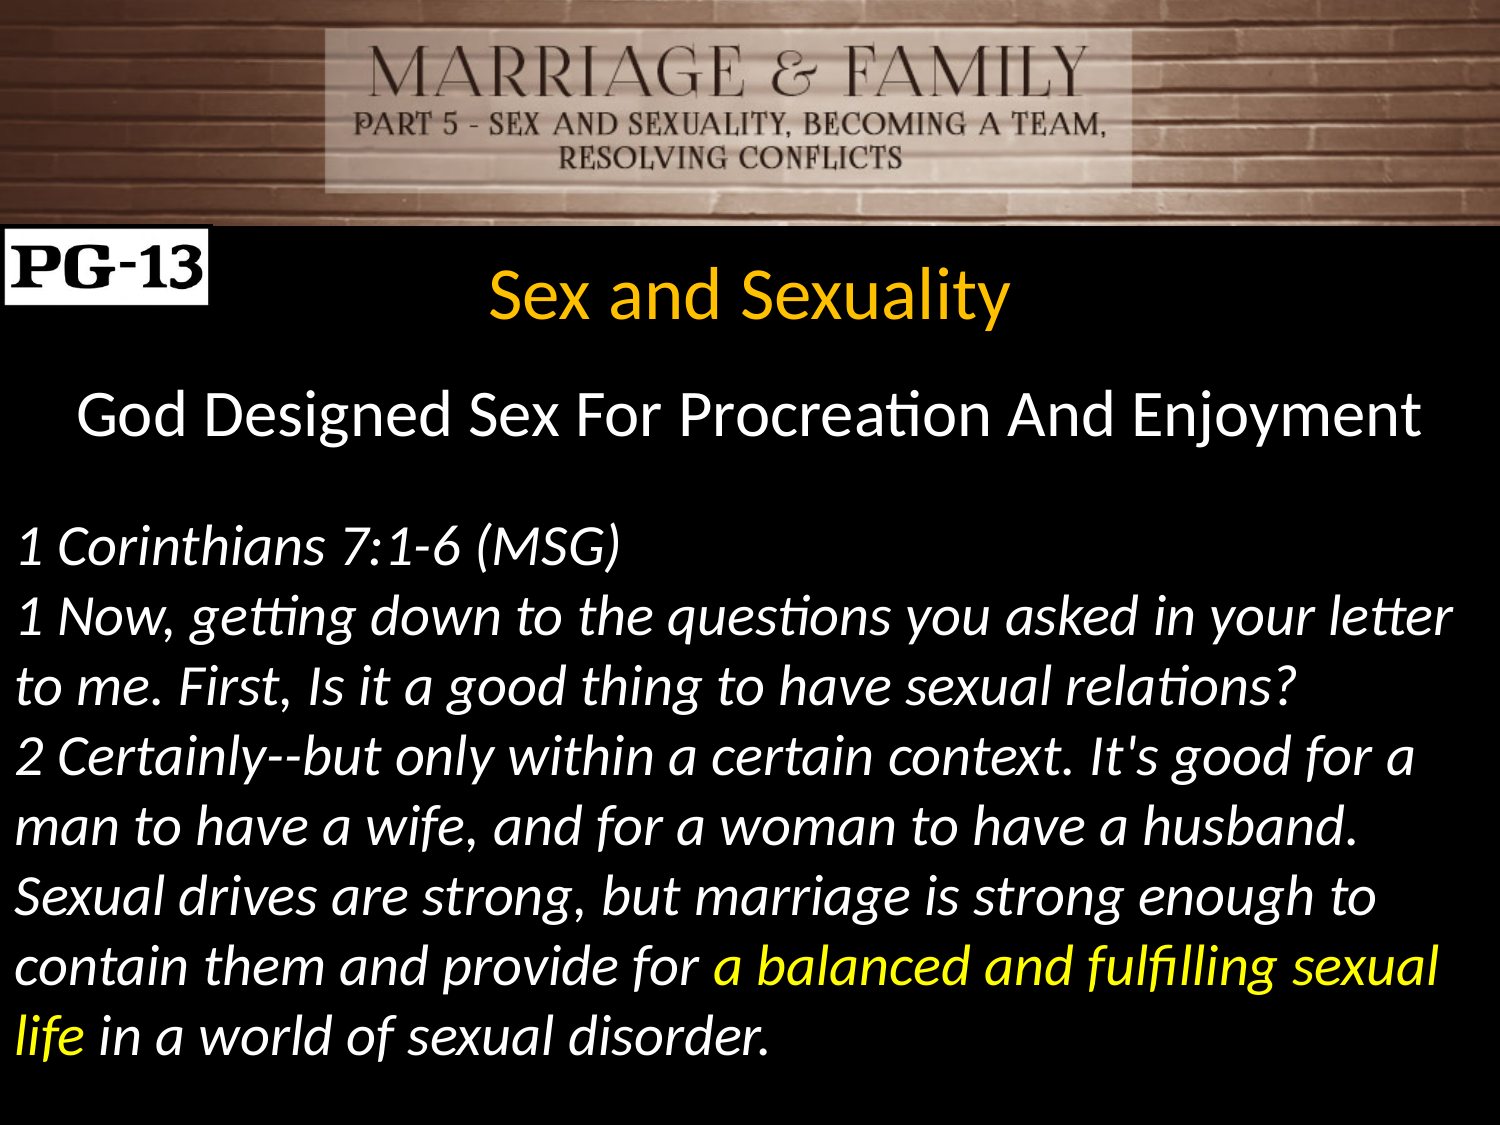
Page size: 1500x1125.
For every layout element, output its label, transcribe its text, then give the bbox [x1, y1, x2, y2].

text_box Sex and Sexuality [0, 237, 1500, 343]
text_box God Designed Sex For Procreation And Enjoyment [0, 362, 1500, 458]
text_box 1 Corinthians 7:1-6 (MSG) 1 Now, getting down to the questions you asked in your letter to me. First, Is it a good thing to have sexual relations? 2 Certainly--but only within a certain context. It's good for a man to have a wife, and for a woman to have a husband. Sexual drives are strong, but marriage is strong enough to contain them and provide for a balanced and fulfilling sexual life in a world of sexual disorder. [0, 499, 1500, 1075]
picture [0, 0, 1500, 309]
